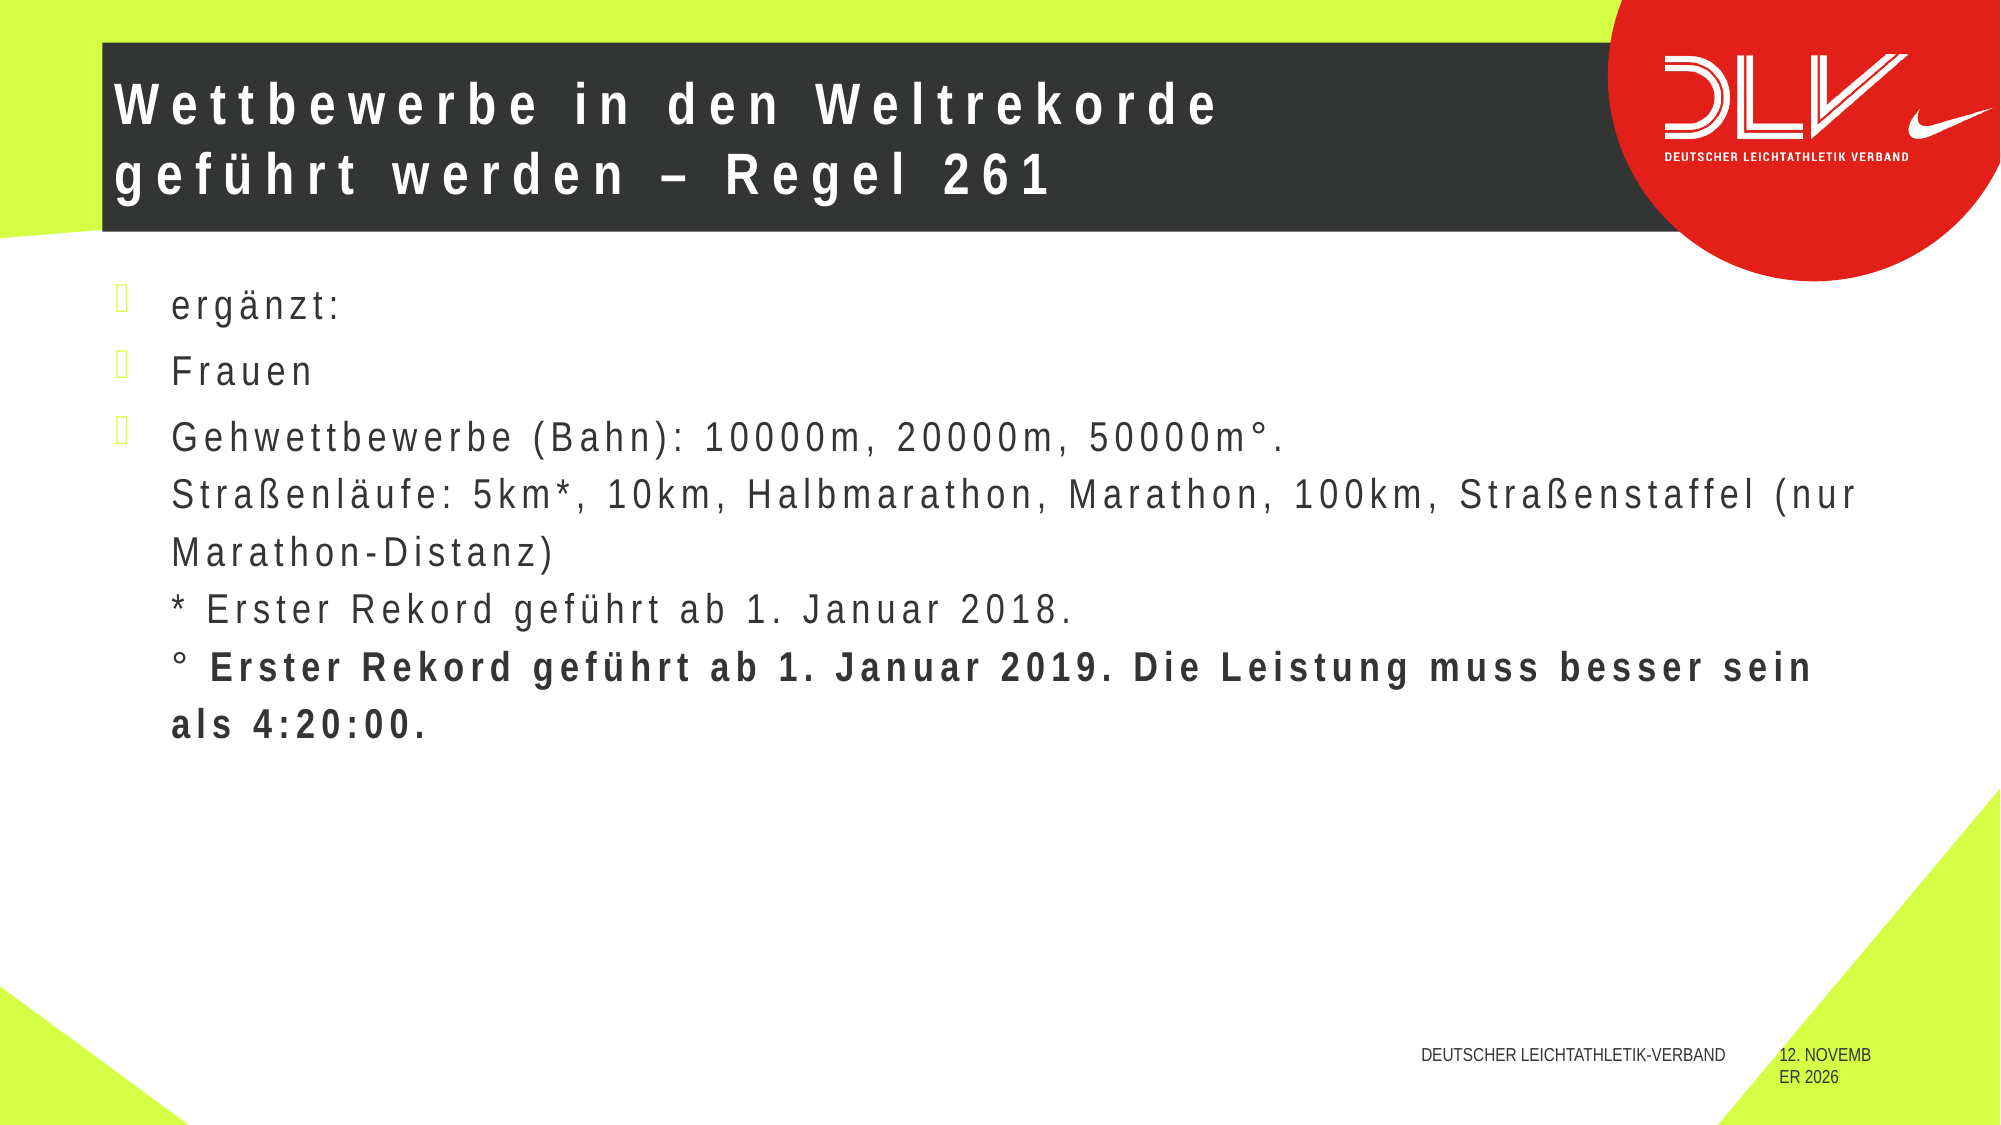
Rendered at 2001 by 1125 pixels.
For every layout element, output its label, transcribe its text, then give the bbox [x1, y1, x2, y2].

list ergänzt: Frauen Gehwettbewerbe (Bahn): 10000m, 20000m, 50000m°. Straßenläufe: 5km*, 10km, Halbmarathon, Marathon, 100km, Straßenstaffel (nur Marathon-Distanz) * Erster Rekord geführt ab 1. Januar 2018. ° Erster Rekord geführt ab 1. Januar 2019. Die Leistung muss besser sein als 4:20:00. [99, 262, 1900, 1005]
picture [1665, 54, 1994, 161]
title Wettbewerbe in den Weltrekorde geführt werden – Regel 261 [99, 42, 1473, 231]
